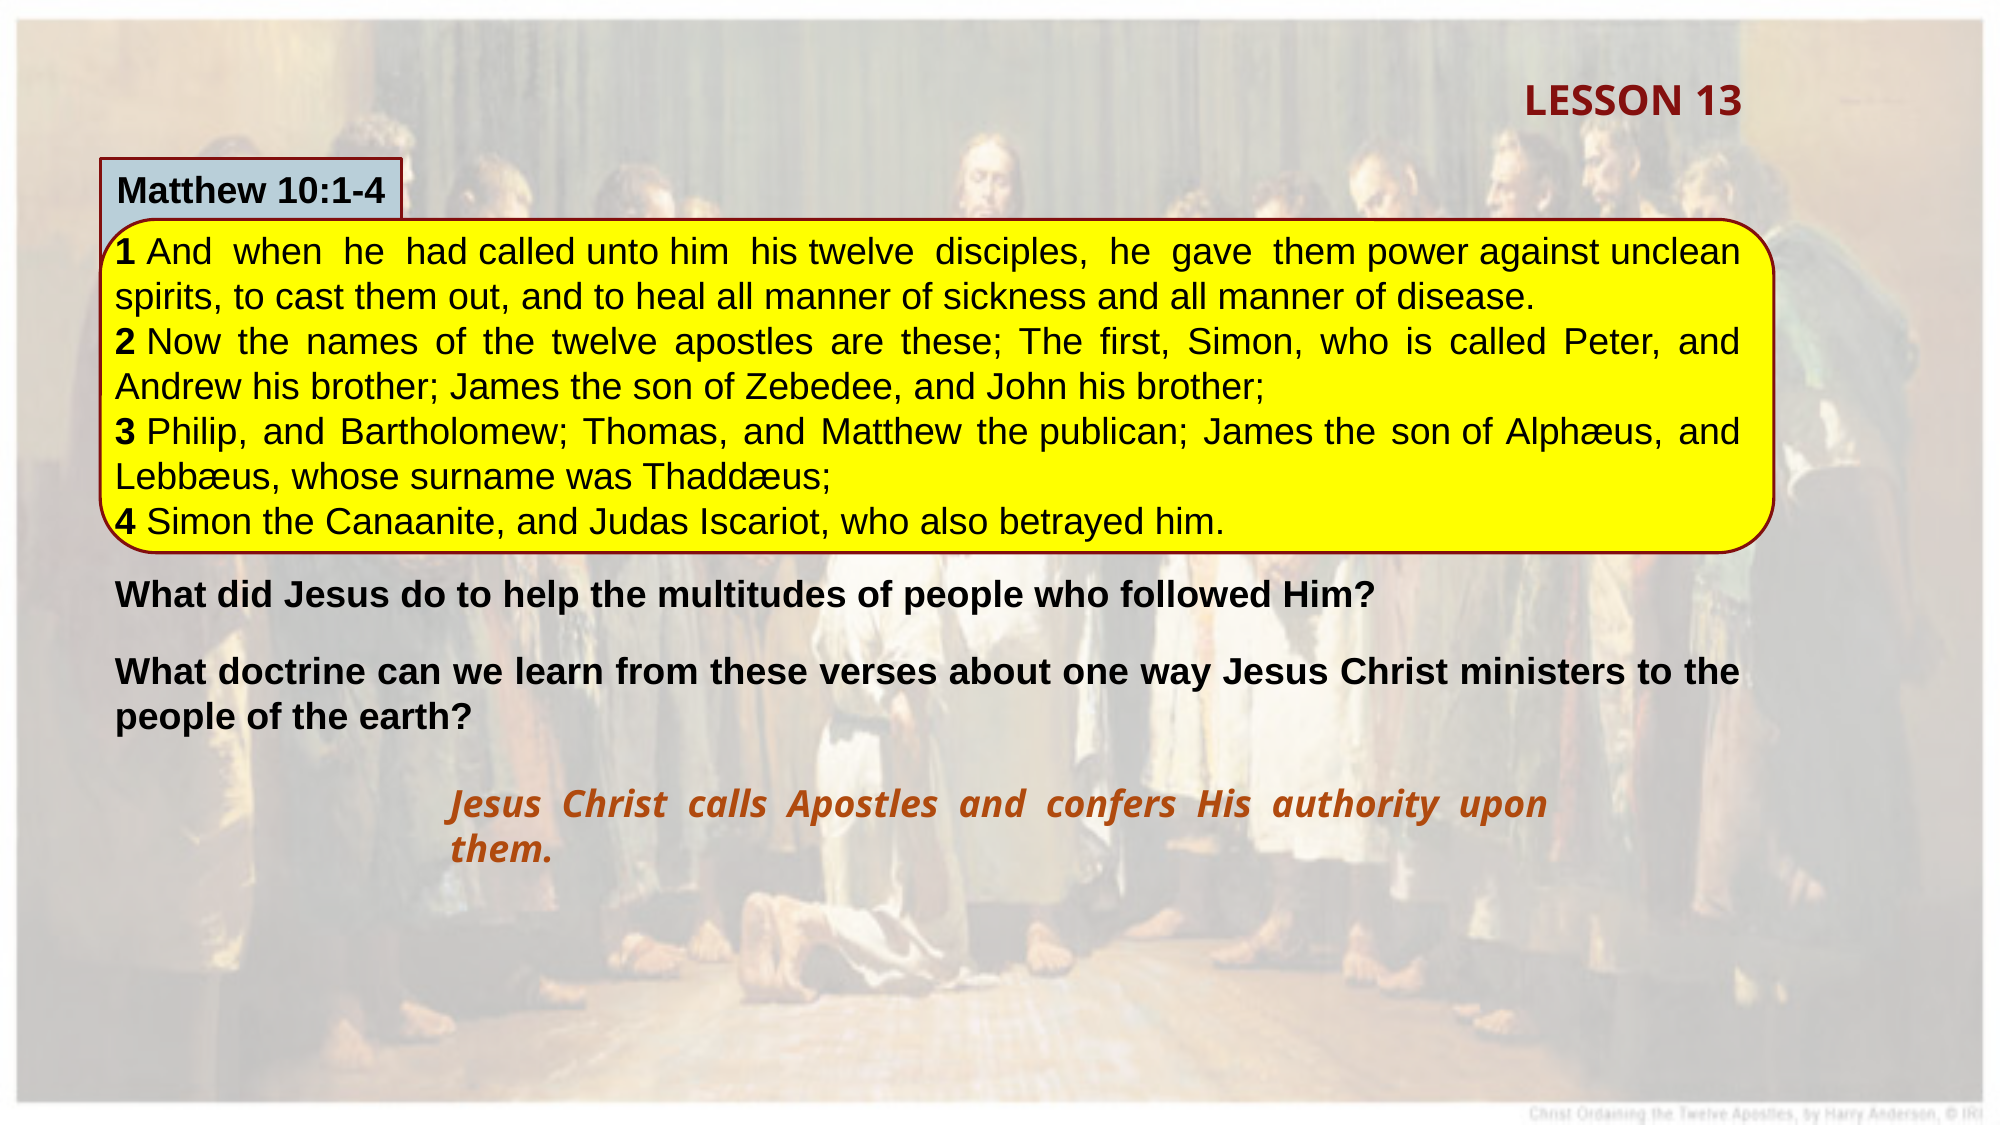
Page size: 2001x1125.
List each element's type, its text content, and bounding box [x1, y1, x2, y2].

text_box What doctrine can we learn from these verses about one way Jesus Christ ministers to the people of the earth? [100, 639, 1757, 745]
text_box 1 And when he had called unto him his twelve disciples, he gave them power against unclean spirits, to cast them out, and to heal all manner of sickness and all manner of disease. 2 Now the names of the twelve apostles are these; The first, Simon, who is called Peter, and Andrew his brother; James the son of Zebedee, and John his brother; 3 Philip, and Bartholomew; Thomas, and Matthew the publican; James the son of Alphæus, and Lebbæus, whose surname was Thaddæus; 4 Simon the Canaanite, and Judas Iscariot, who also betrayed him. [100, 219, 1757, 550]
text_box Jesus Christ calls Apostles and confers His authority upon them. [435, 772, 1565, 878]
text_box [1757, 233, 1776, 540]
text_box LESSON 13 [1508, 66, 1818, 190]
text_box [134, 550, 1740, 555]
text_box Matthew 10:1-4 [101, 158, 401, 219]
text_box What did Jesus do to help the multitudes of people who followed Him? [100, 562, 1470, 623]
